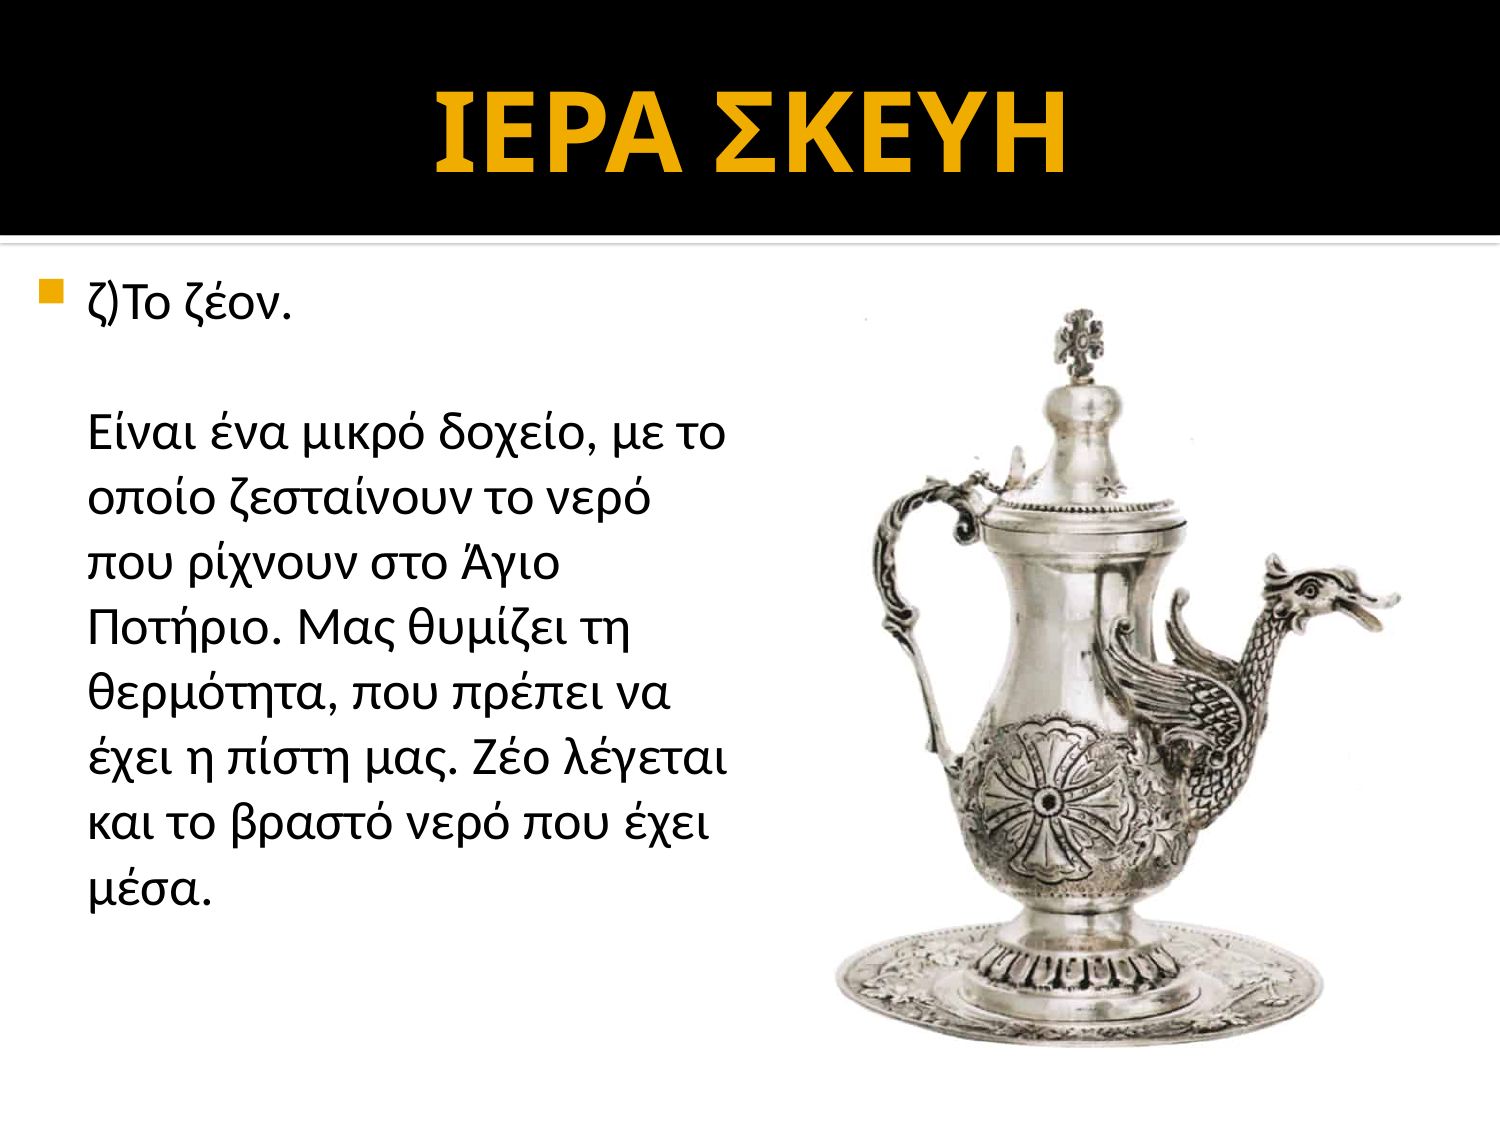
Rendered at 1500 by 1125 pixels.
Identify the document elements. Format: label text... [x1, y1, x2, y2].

list ζ)Το ζέον. Είναι ένα μικρό δοχείο, με το οποίο ζεσταίνουν το νερό που ρίχνουν στο Άγιο Ποτήριο. Μας θυμίζει τη θερμότητα, που πρέπει να έχει η πίστη μας. Ζέο λέγεται και το βραστό νερό που έχει μέσα. [0, 249, 750, 1100]
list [737, 299, 1500, 1063]
title ΙΕΡΑ ΣΚΕΥΗ [75, 24, 1425, 231]
